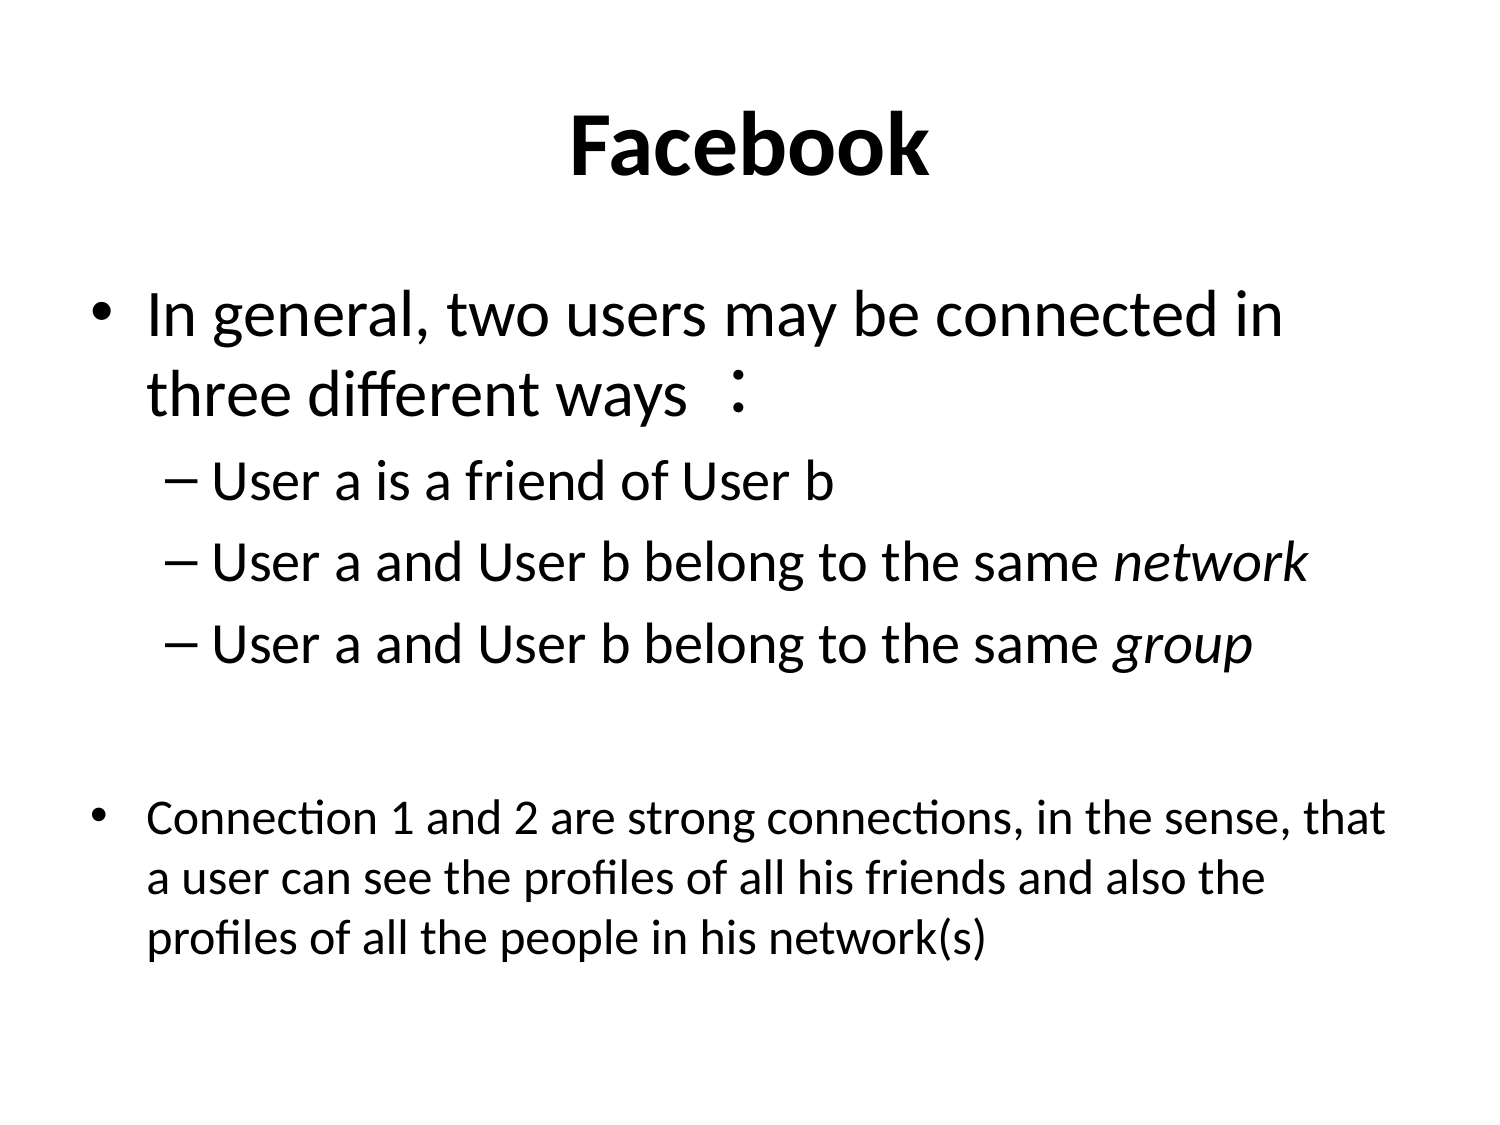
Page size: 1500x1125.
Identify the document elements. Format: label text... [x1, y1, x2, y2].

title Facebook [75, 45, 1425, 233]
list In general, two users may be connected in three different ways： User a is a friend of User b User a and User b belong to the same network User a and User b belong to the same group Connection 1 and 2 are strong connections, in the sense, that a user can see the profiles of all his friends and also the profiles of all the people in his network(s) [75, 262, 1425, 1005]
